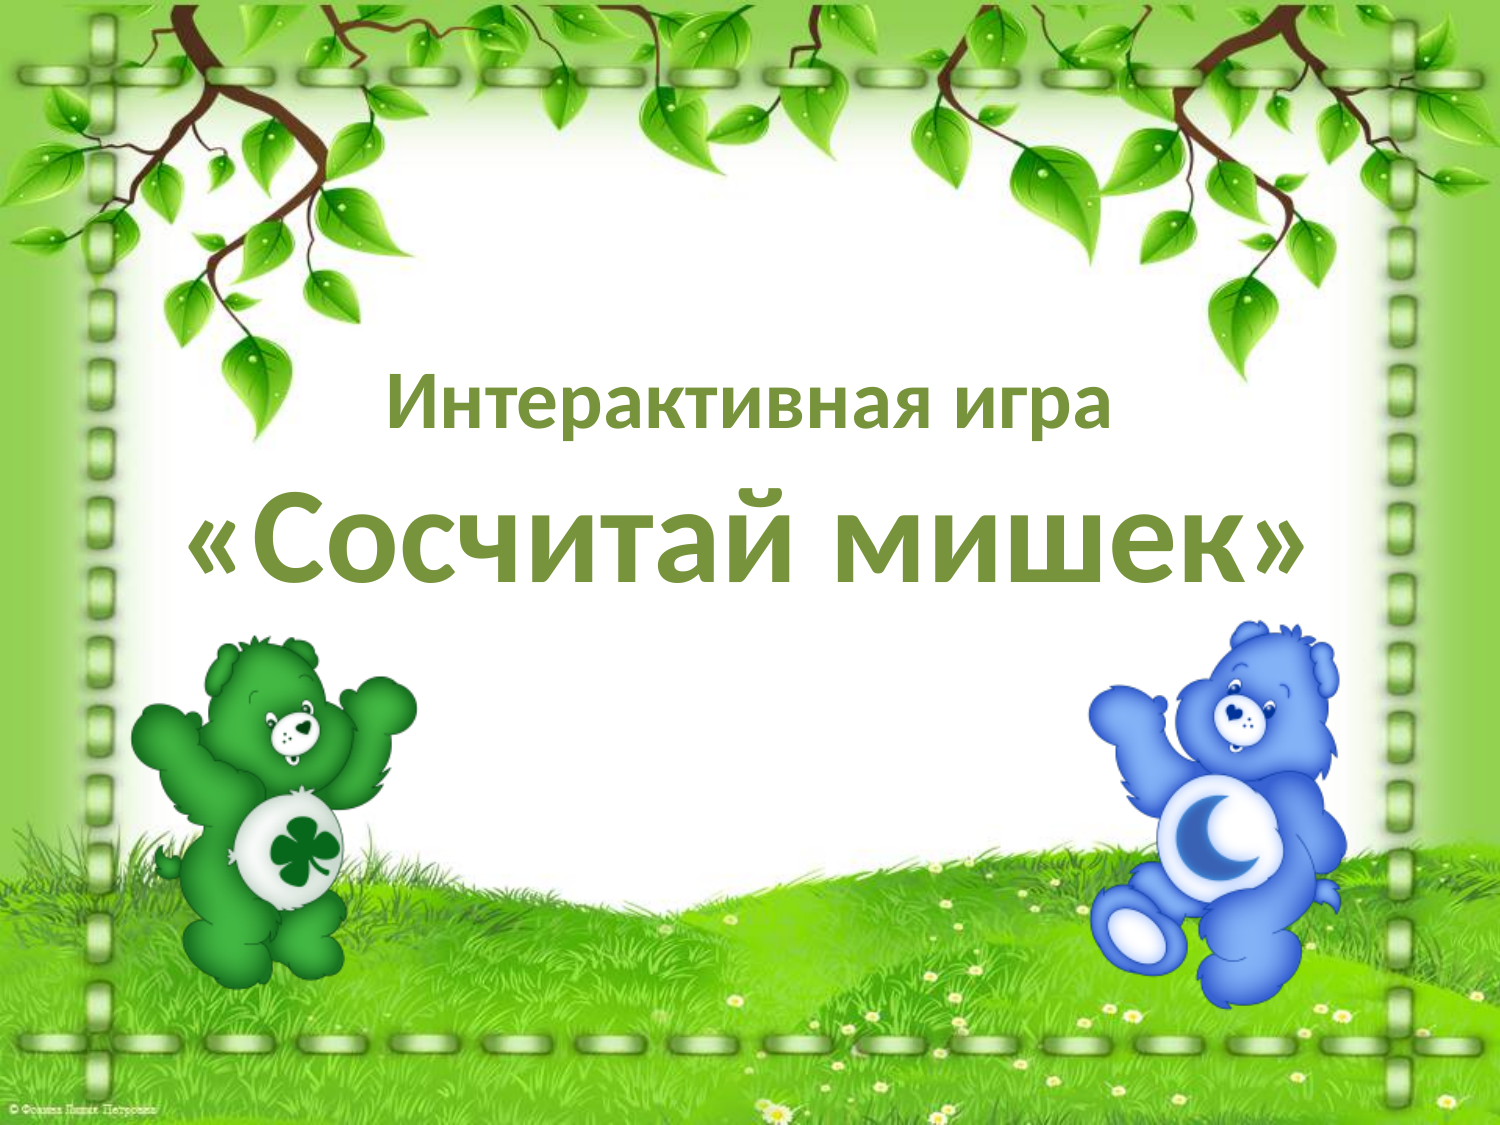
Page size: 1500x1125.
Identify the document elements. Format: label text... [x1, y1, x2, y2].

text_box Интерактивная игра «Сосчитай мишек» [123, 338, 1376, 618]
picture [0, 0, 1500, 1125]
